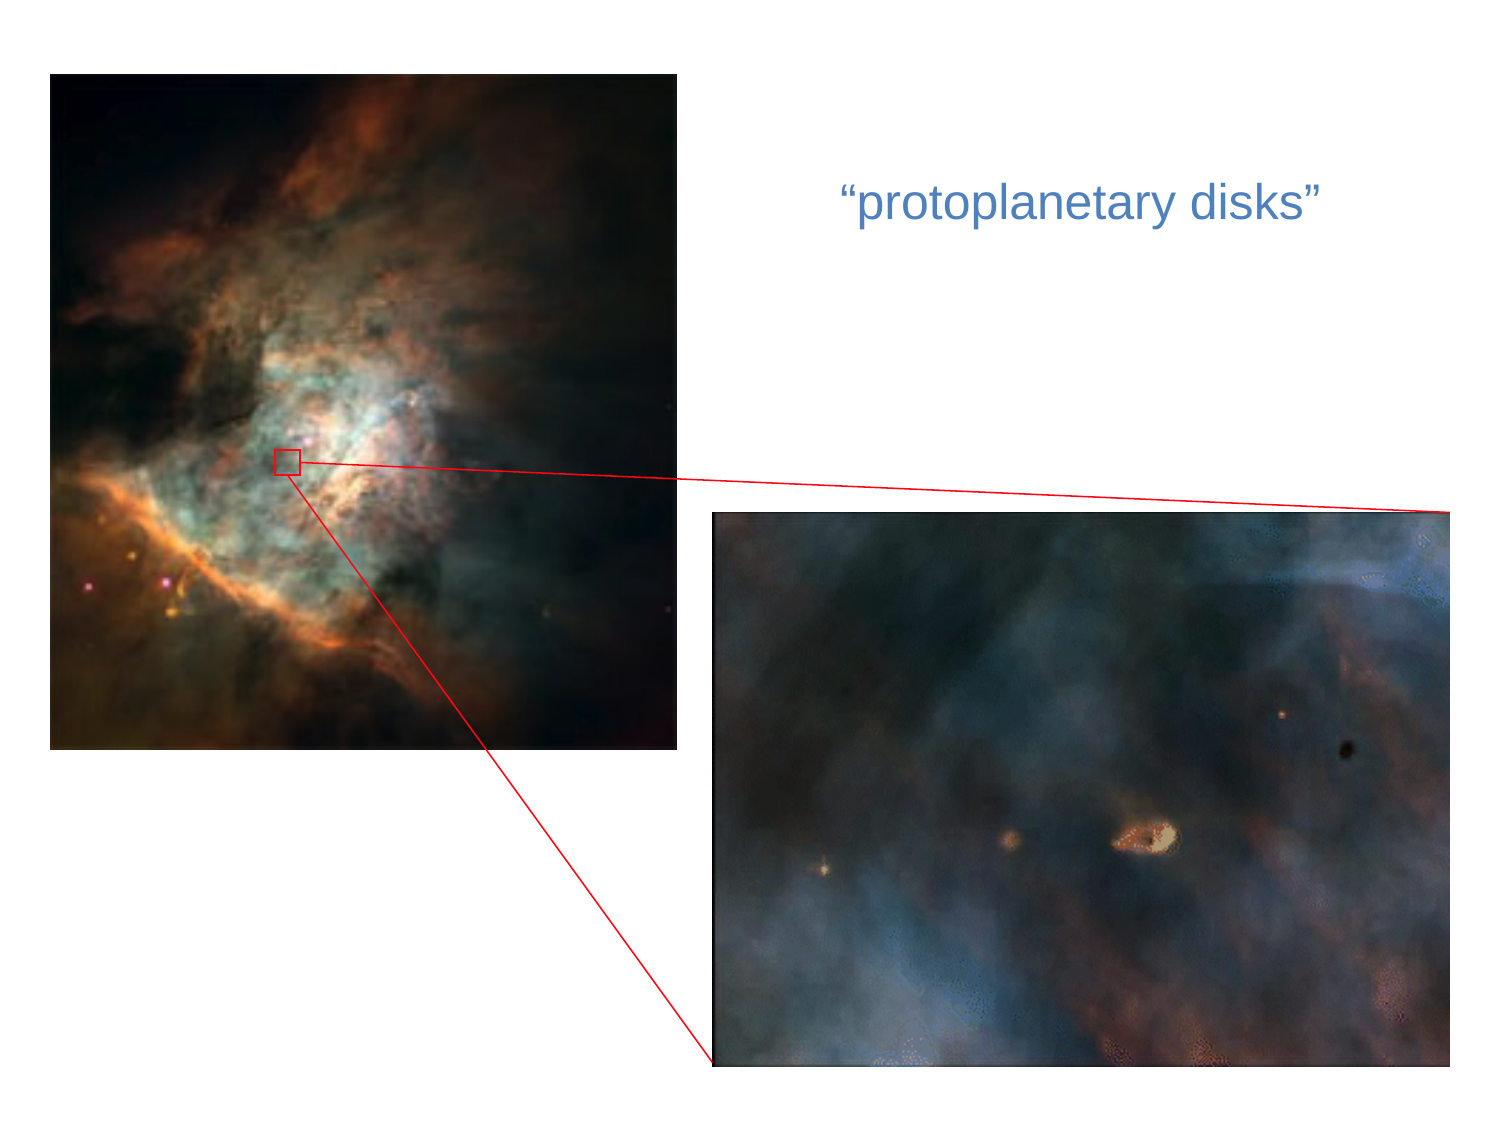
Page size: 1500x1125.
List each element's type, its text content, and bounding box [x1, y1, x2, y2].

text_box “protoplanetary disks” [825, 162, 1336, 238]
picture [712, 512, 1451, 1067]
picture [49, 74, 677, 751]
